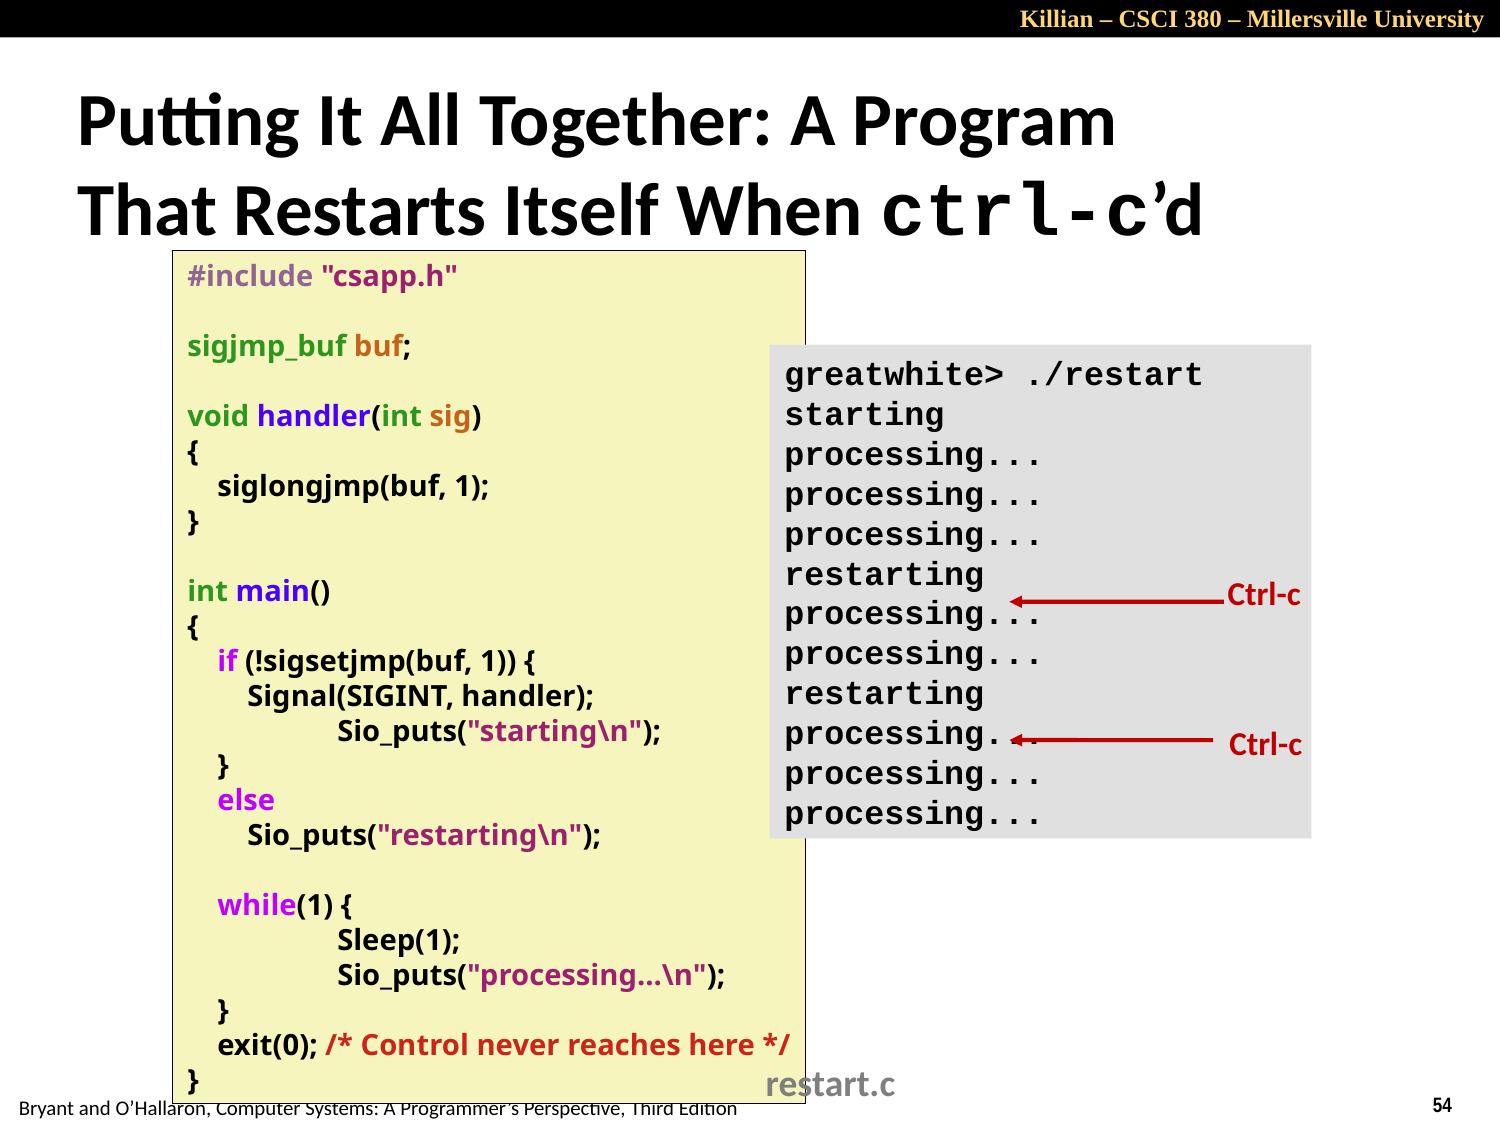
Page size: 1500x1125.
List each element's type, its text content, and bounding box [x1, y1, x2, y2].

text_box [769, 344, 1320, 845]
title Putting It All Together: A Program That Restarts Itself When ctrl-c’d [62, 70, 1451, 251]
text_box #include "csapp.h" sigjmp_buf buf; void handler(int sig) { siglongjmp(buf, 1); } int main() { if (!sigsetjmp(buf, 1)) { Signal(SIGINT, handler); Sio_puts("starting\n"); } else Sio_puts("restarting\n"); while(1) { Sleep(1); Sio_puts("processing...\n"); } exit(0); /* Control never reaches here */ } [172, 249, 806, 1104]
text_box restart.c [750, 1051, 911, 1112]
